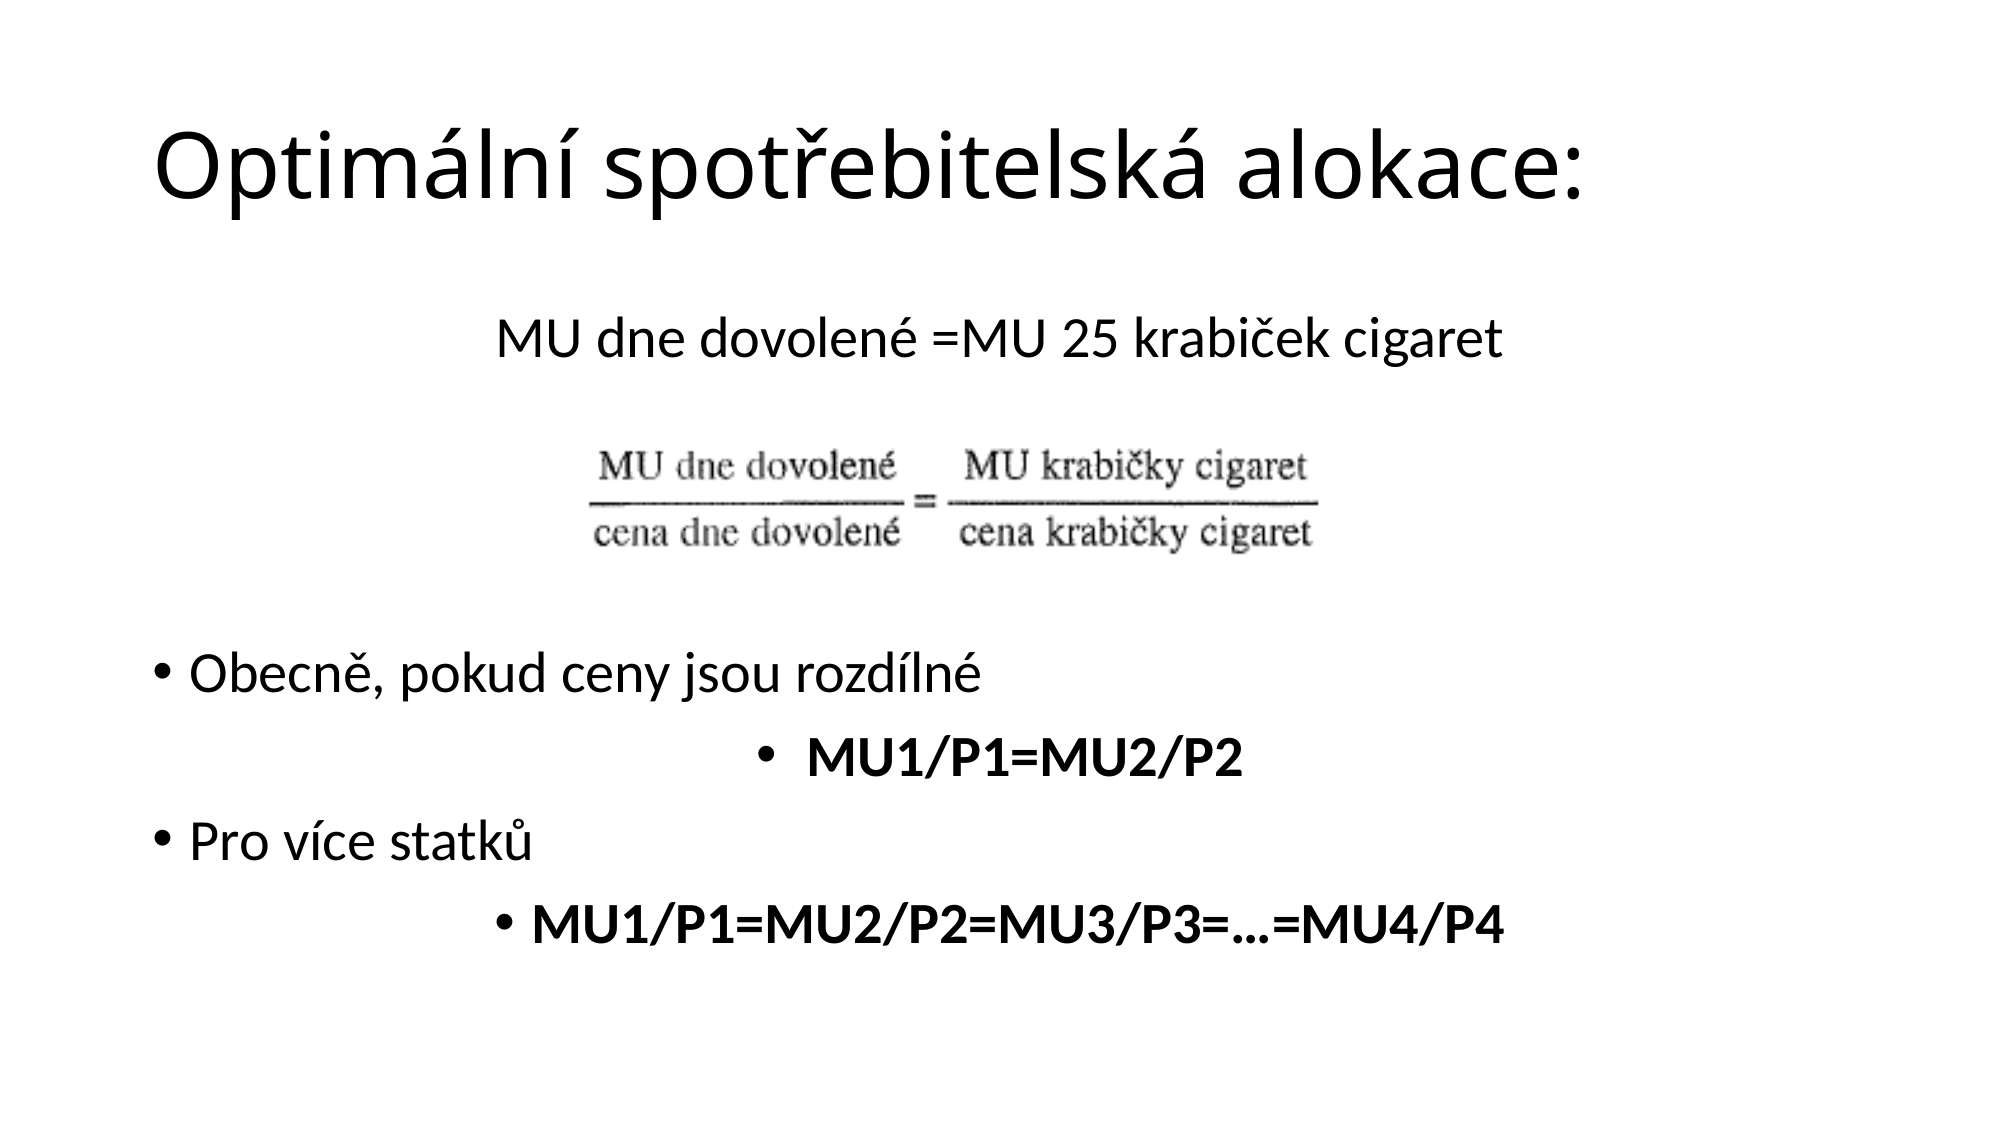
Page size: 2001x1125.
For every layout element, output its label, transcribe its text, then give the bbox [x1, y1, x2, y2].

list MU dne dovolené =MU 25 krabiček cigaret Obecně, pokud ceny jsou rozdílné MU1/P1=MU2/P2 Pro více statků MU1/P1=MU2/P2=MU3/P3=…=MU4/P4 [137, 299, 1863, 1014]
picture [552, 406, 1448, 600]
title Optimální spotřebitelská alokace: [137, 59, 1863, 278]
